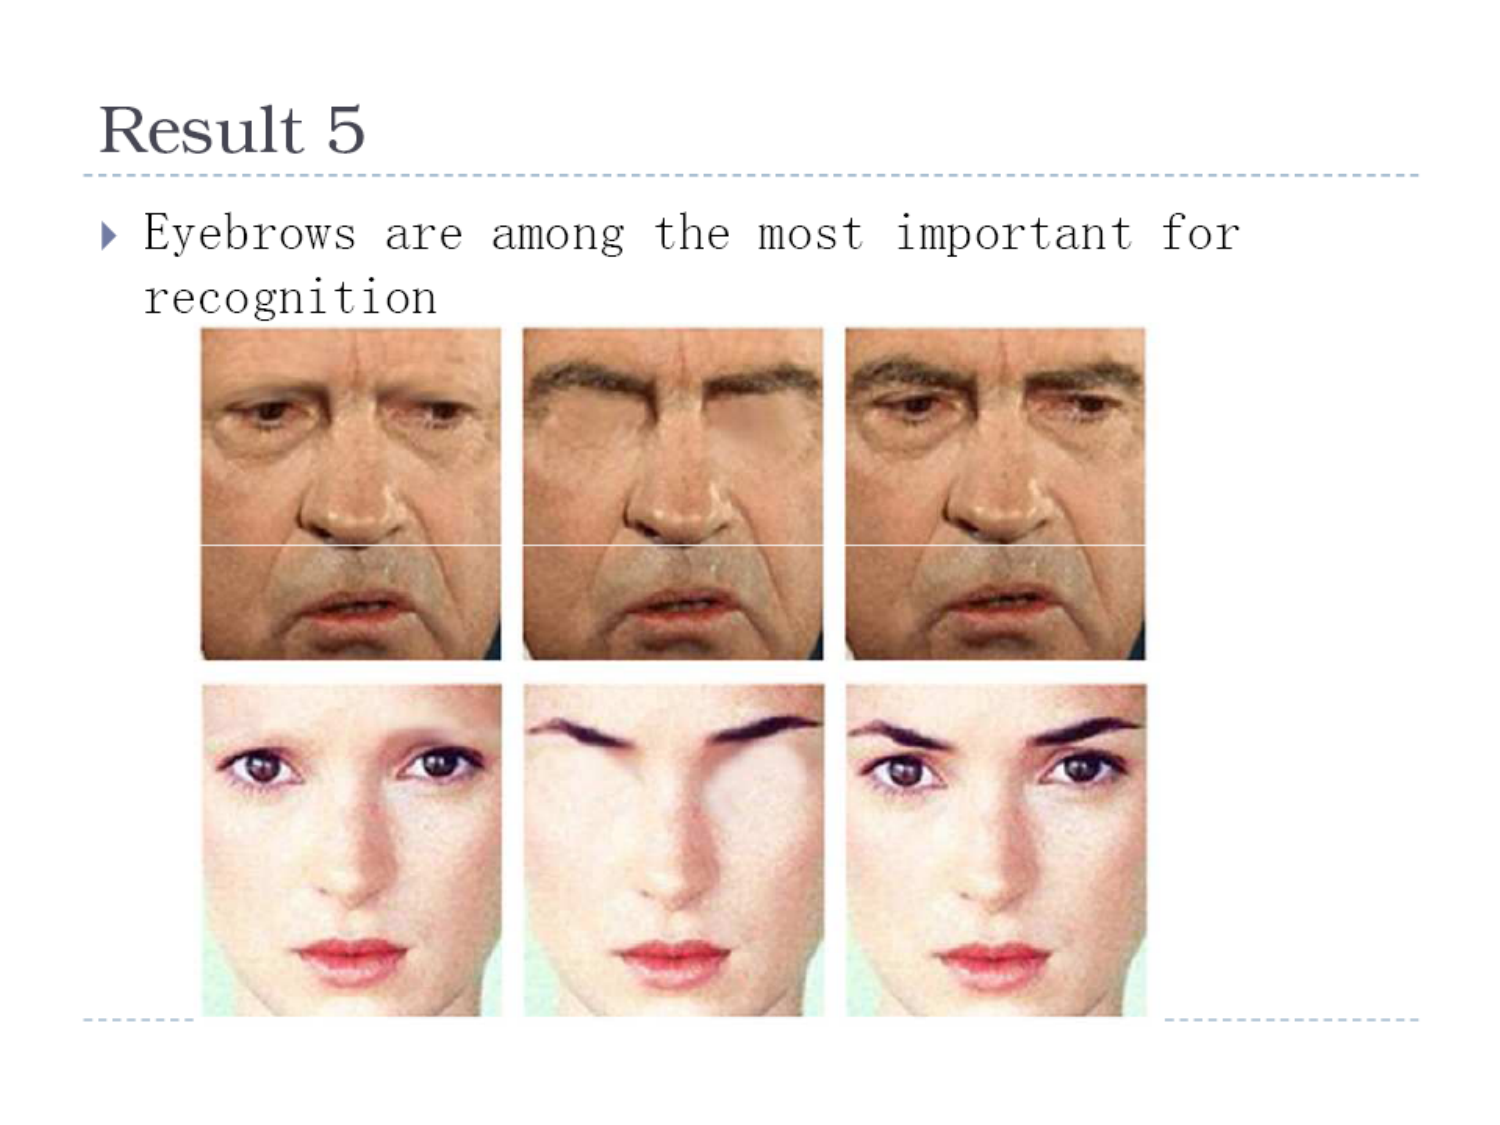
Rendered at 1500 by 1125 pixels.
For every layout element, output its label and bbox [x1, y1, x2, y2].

picture [58, 96, 1442, 1029]
